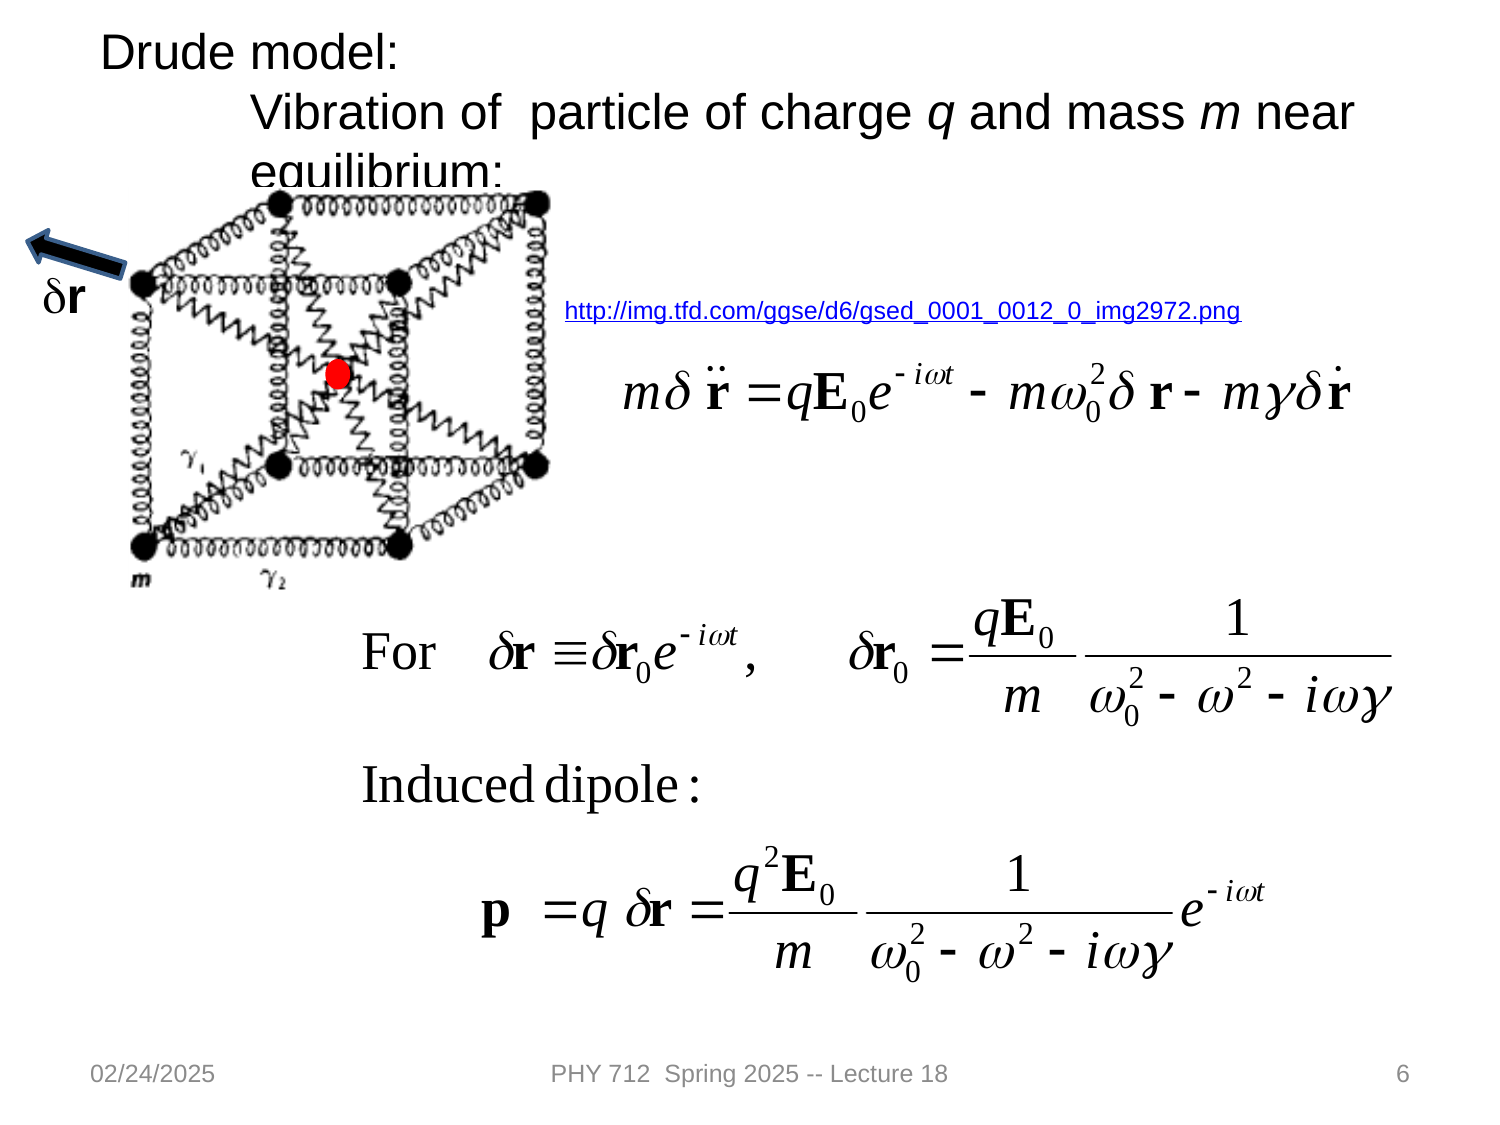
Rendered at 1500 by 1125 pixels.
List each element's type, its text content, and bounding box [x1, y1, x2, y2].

footer PHY 712 Spring 2025 -- Lecture 18 [512, 1042, 988, 1103]
text_box Drude model: Vibration of particle of charge q and mass m near equilibrium: [84, 12, 1475, 208]
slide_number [75, 1042, 425, 1103]
slide_number 6 [1074, 1042, 1425, 1103]
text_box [352, 574, 1426, 1004]
text_box http://img.tfd.com/ggse/d6/gsed_0001_0012_0_img2972.png [557, 287, 1300, 333]
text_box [24, 187, 553, 592]
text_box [614, 349, 1363, 437]
